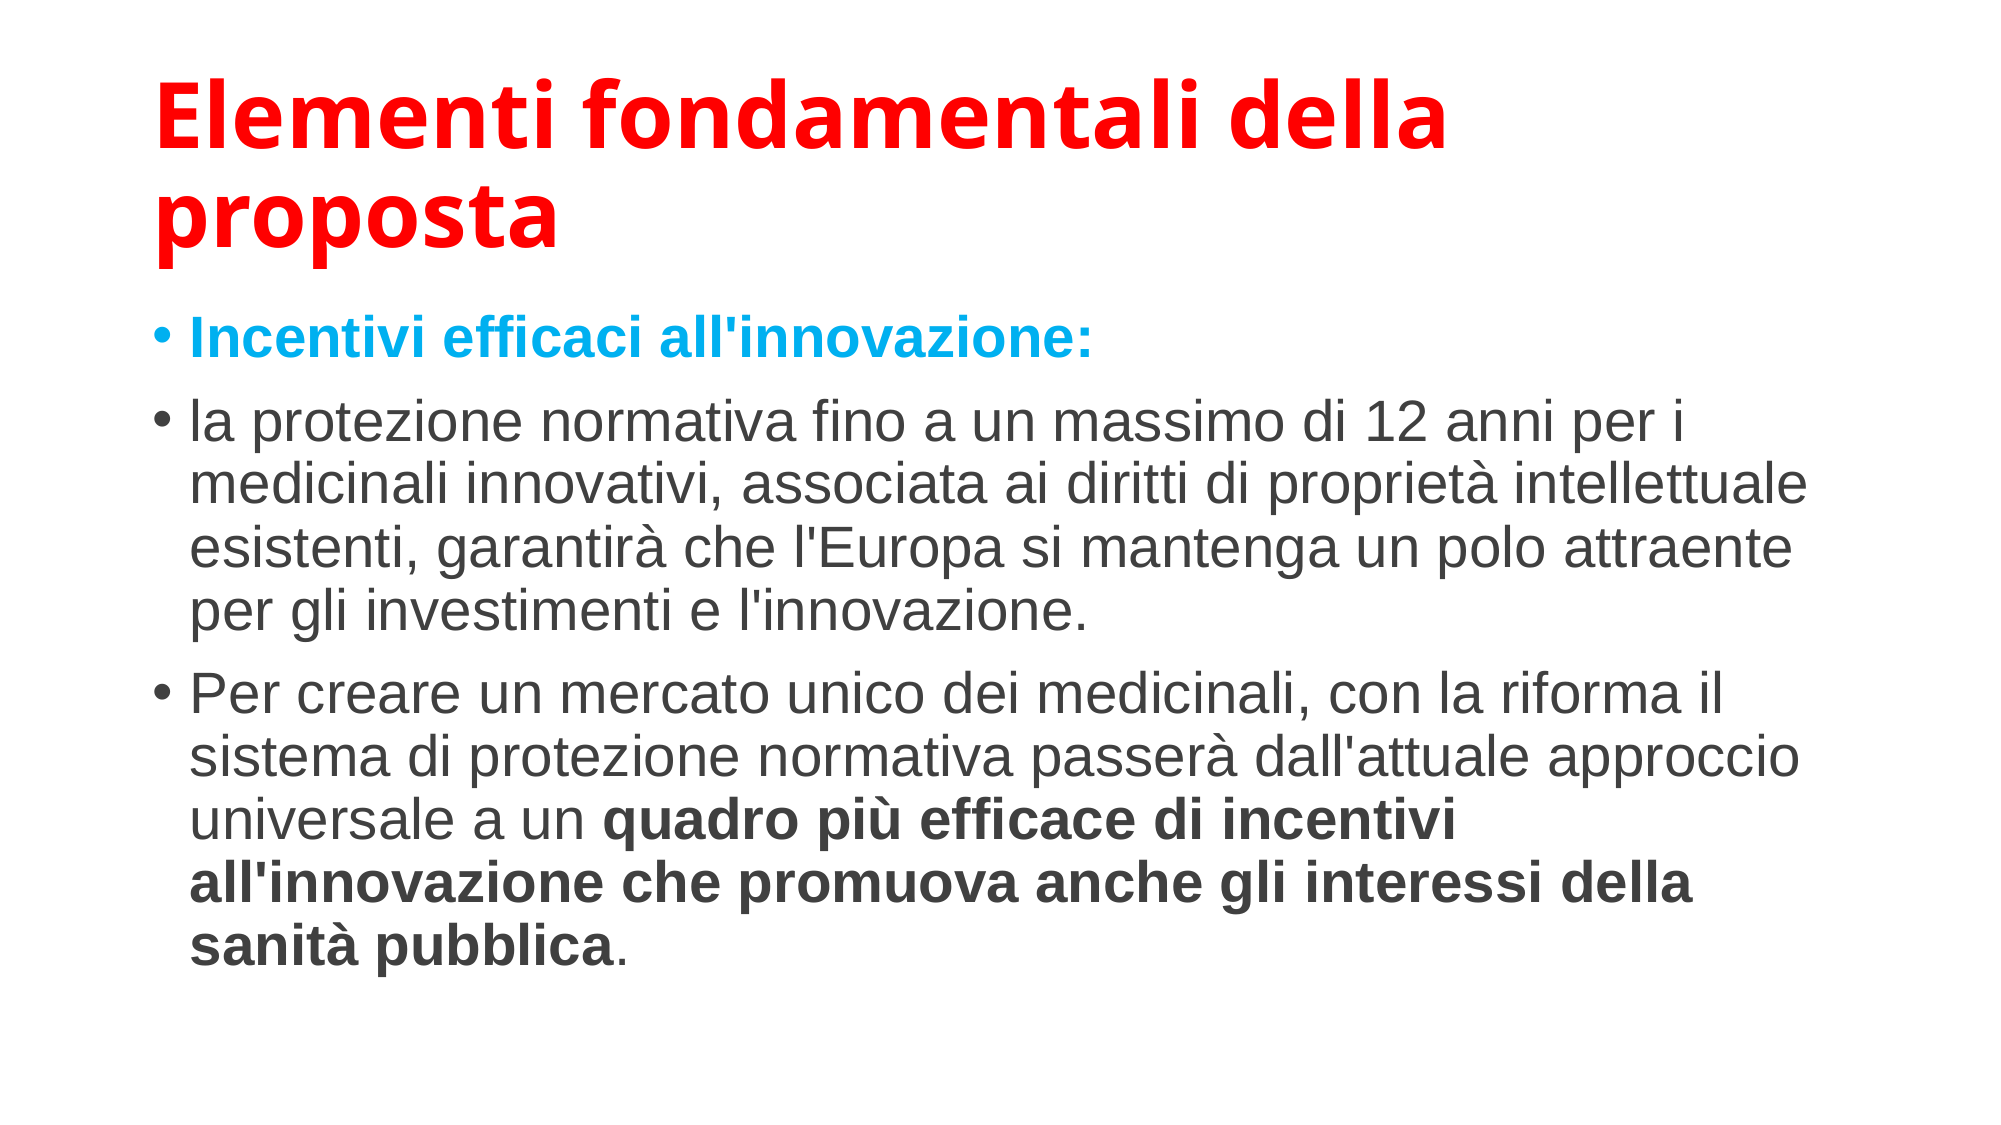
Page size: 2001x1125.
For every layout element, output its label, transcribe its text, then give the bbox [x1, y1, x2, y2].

list Incentivi efficaci all'innovazione: la protezione normativa fino a un massimo di 12 anni per i medicinali innovativi, associata ai diritti di proprietà intellettuale esistenti, garantirà che l'Europa si mantenga un polo attraente per gli investimenti e l'innovazione. Per creare un mercato unico dei medicinali, con la riforma il sistema di protezione normativa passerà dall'attuale approccio universale a un quadro più efficace di incentivi all'innovazione che promuova anche gli interessi della sanità pubblica. [137, 299, 1863, 1014]
title Elementi fondamentali della proposta [137, 59, 1863, 278]
